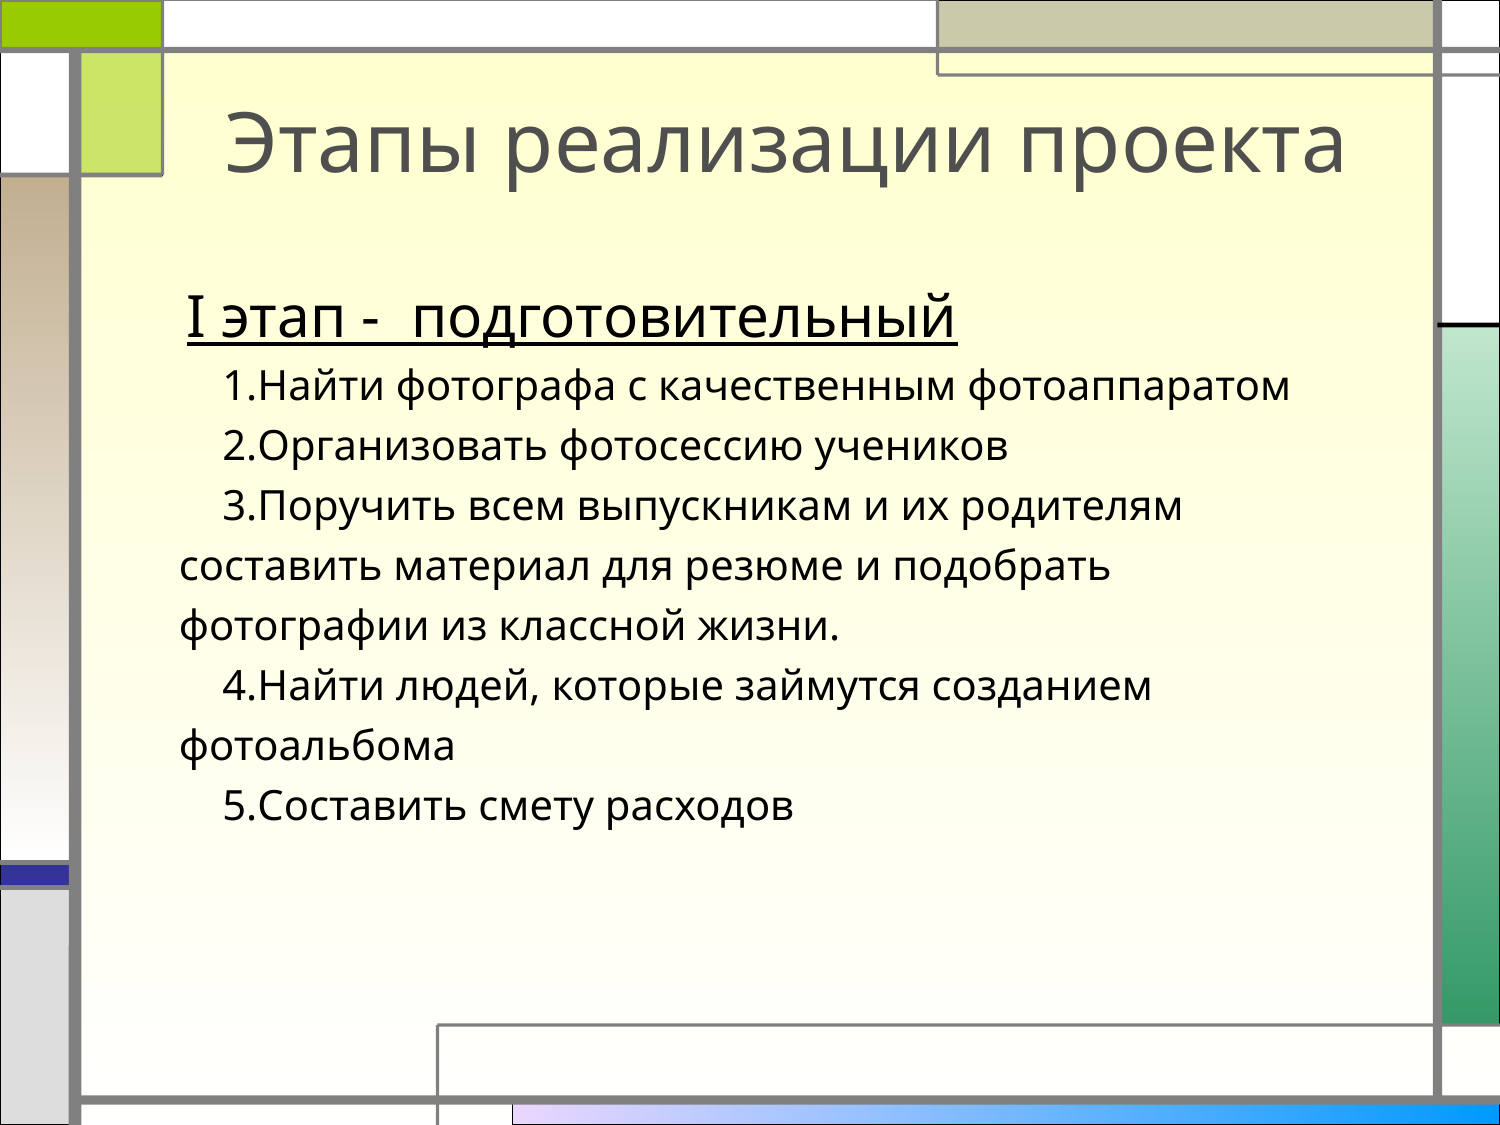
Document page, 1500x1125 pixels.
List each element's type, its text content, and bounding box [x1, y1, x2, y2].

title Этапы реализации проекта [149, 44, 1426, 233]
text_box I этап - подготовительный Найти фотографа с качественным фотоаппаратом Организовать фотосессию учеников Поручить всем выпускникам и их родителям составить материал для резюме и подобрать фотографии из классной жизни. Найти людей, которые займутся созданием фотоальбома Составить смету расходов [128, 257, 1360, 837]
